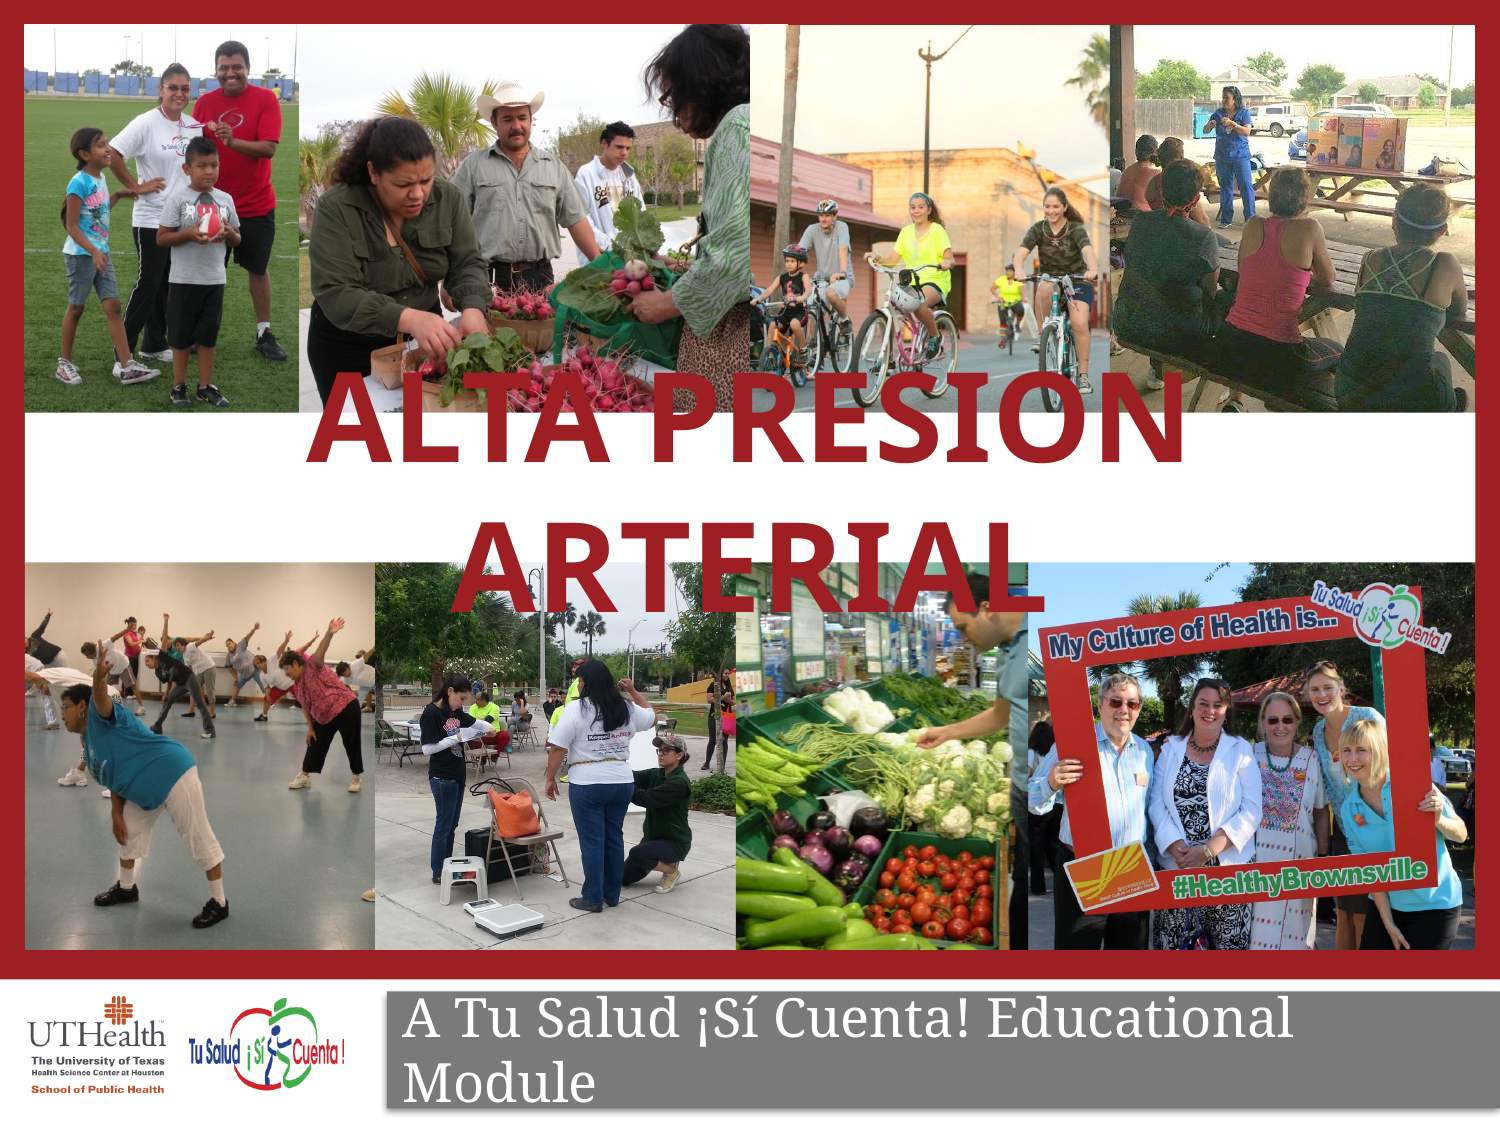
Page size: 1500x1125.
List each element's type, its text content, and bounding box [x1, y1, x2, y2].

picture [24, 24, 1476, 432]
title Alta Presion Arterial [24, 422, 1476, 562]
picture [24, 549, 1476, 951]
subtitle A Tu Salud ¡Sí Cuenta! Educational Module [387, 992, 1488, 1105]
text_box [0, 980, 376, 1125]
